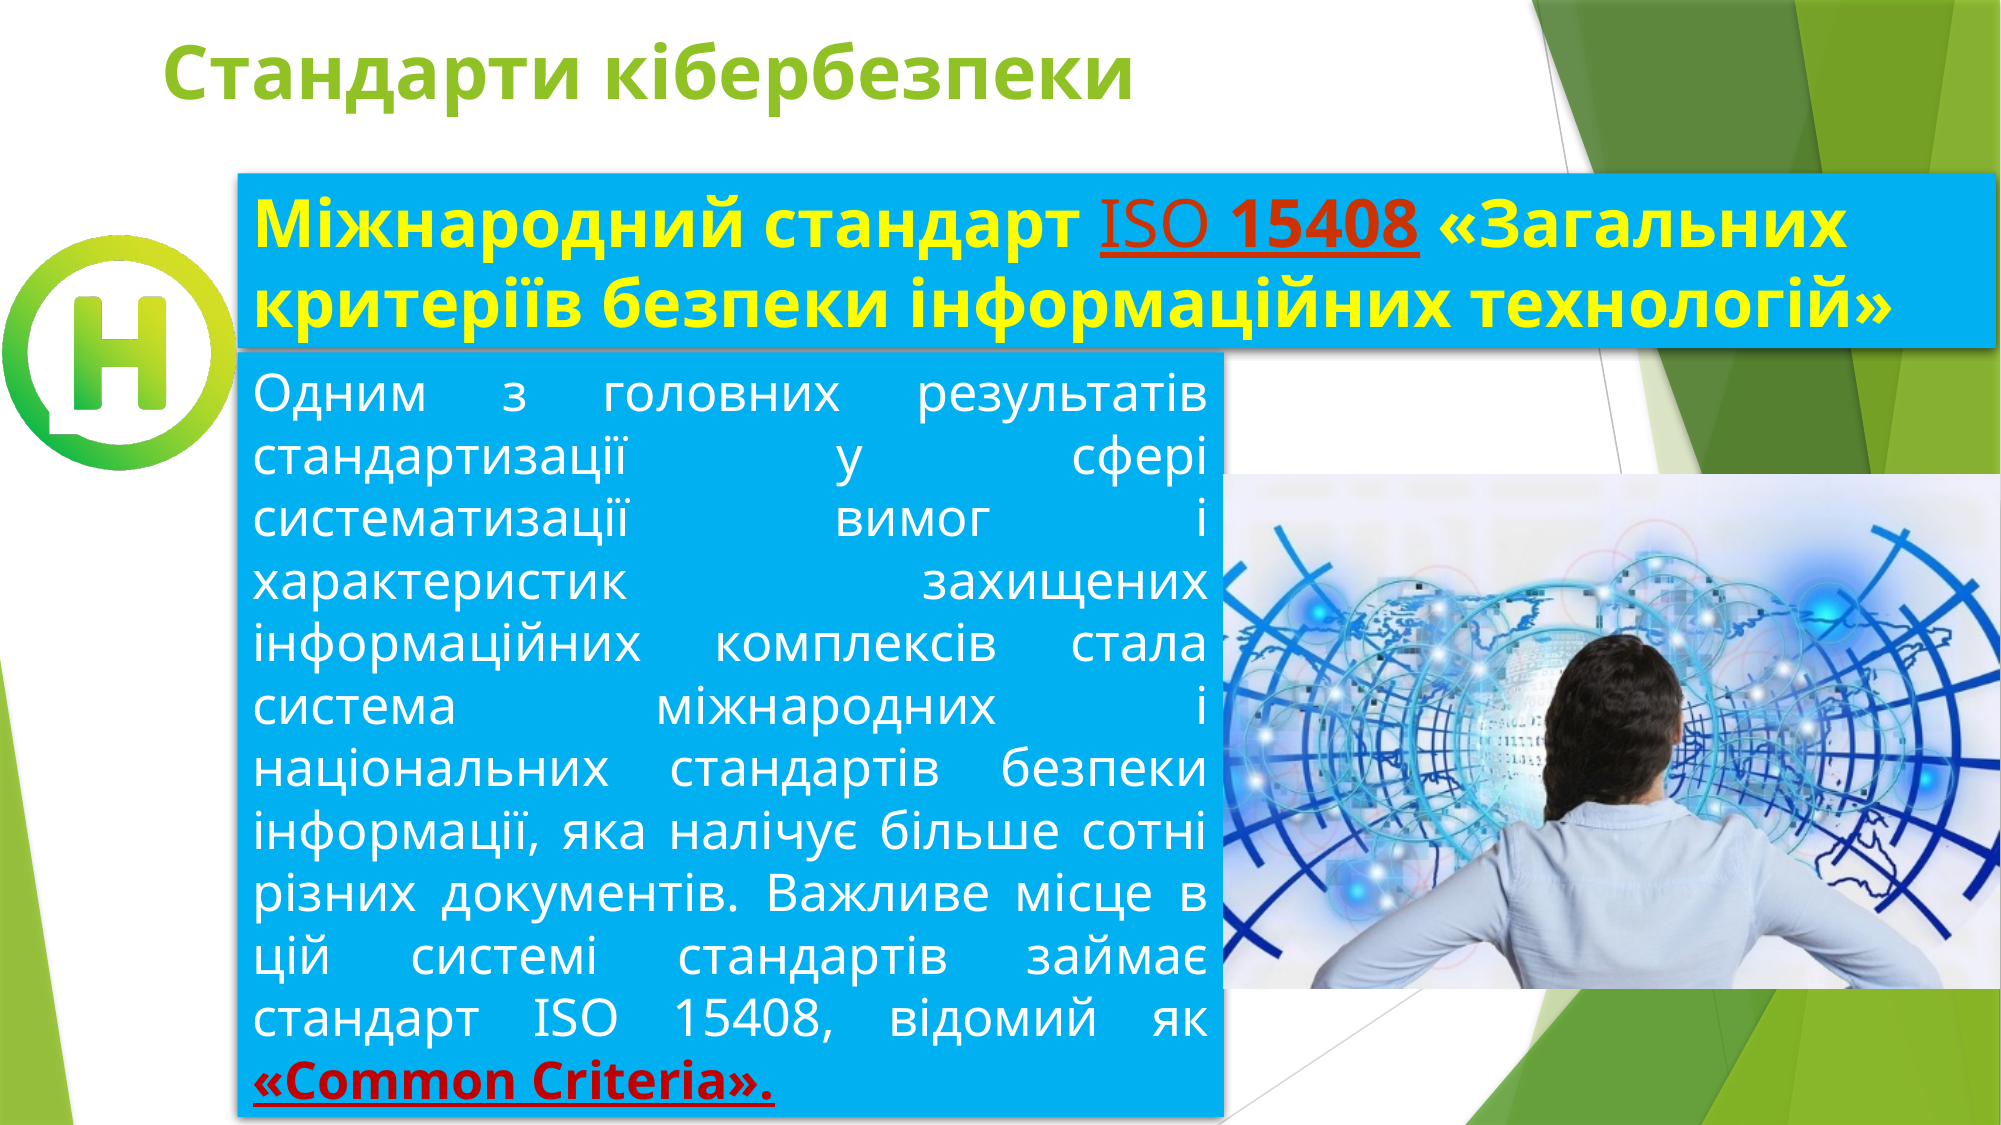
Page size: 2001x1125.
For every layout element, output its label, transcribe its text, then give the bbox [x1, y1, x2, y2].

picture [1224, 473, 2000, 990]
picture [0, 232, 239, 472]
title Стандарти кібербезпеки [146, 16, 1557, 232]
text_box Міжнародний стандарт ISO 15408 «Загальних критеріїв безпеки інформаційних технологій» [237, 173, 1996, 349]
text_box Одним з головних результатів стандартизації у сфері систематизації вимог і характеристик захищених інформаційних комплексів стала система міжнародних і національних стандартів безпеки інформації, яка налічує більше сотні різних документів. Важливе місце в цій системі стандартів займає стандарт ISO 15408, відомий як «Common Criteria». [237, 352, 1224, 1117]
